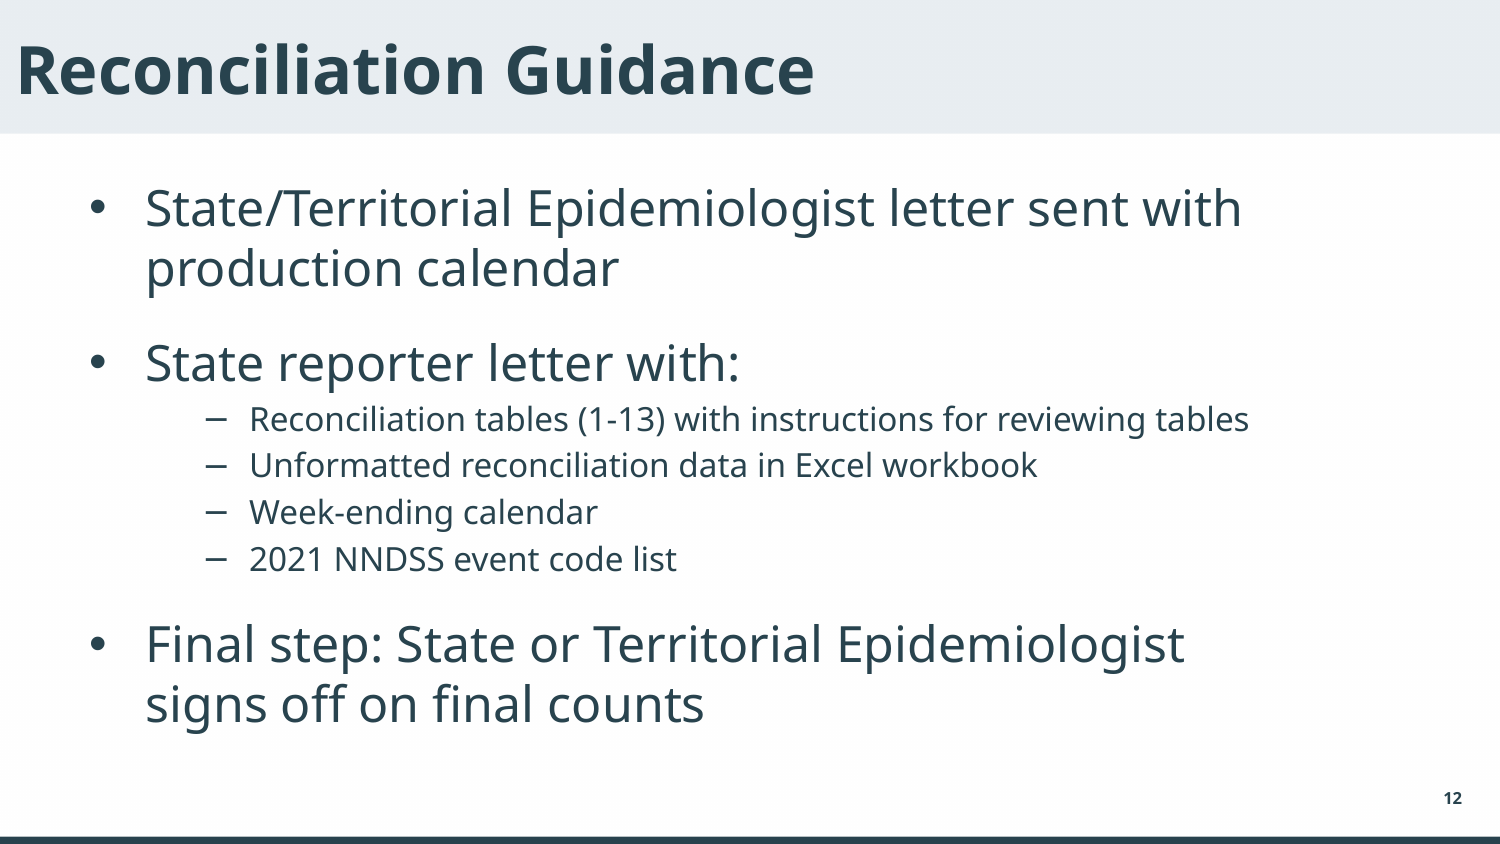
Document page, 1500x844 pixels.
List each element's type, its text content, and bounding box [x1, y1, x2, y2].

title Reconciliation Guidance [0, 0, 1425, 135]
picture [0, 0, 1500, 844]
list State/Territorial Epidemiologist letter sent with production calendar State reporter letter with: Reconciliation tables (1-13) with instructions for reviewing tables Unformatted reconciliation data in Excel workbook Week-ending calendar 2021 NNDSS event code list Final step: State or Territorial Epidemiologist signs off on final counts [74, 168, 1294, 743]
slide_number 12 [1401, 776, 1478, 822]
